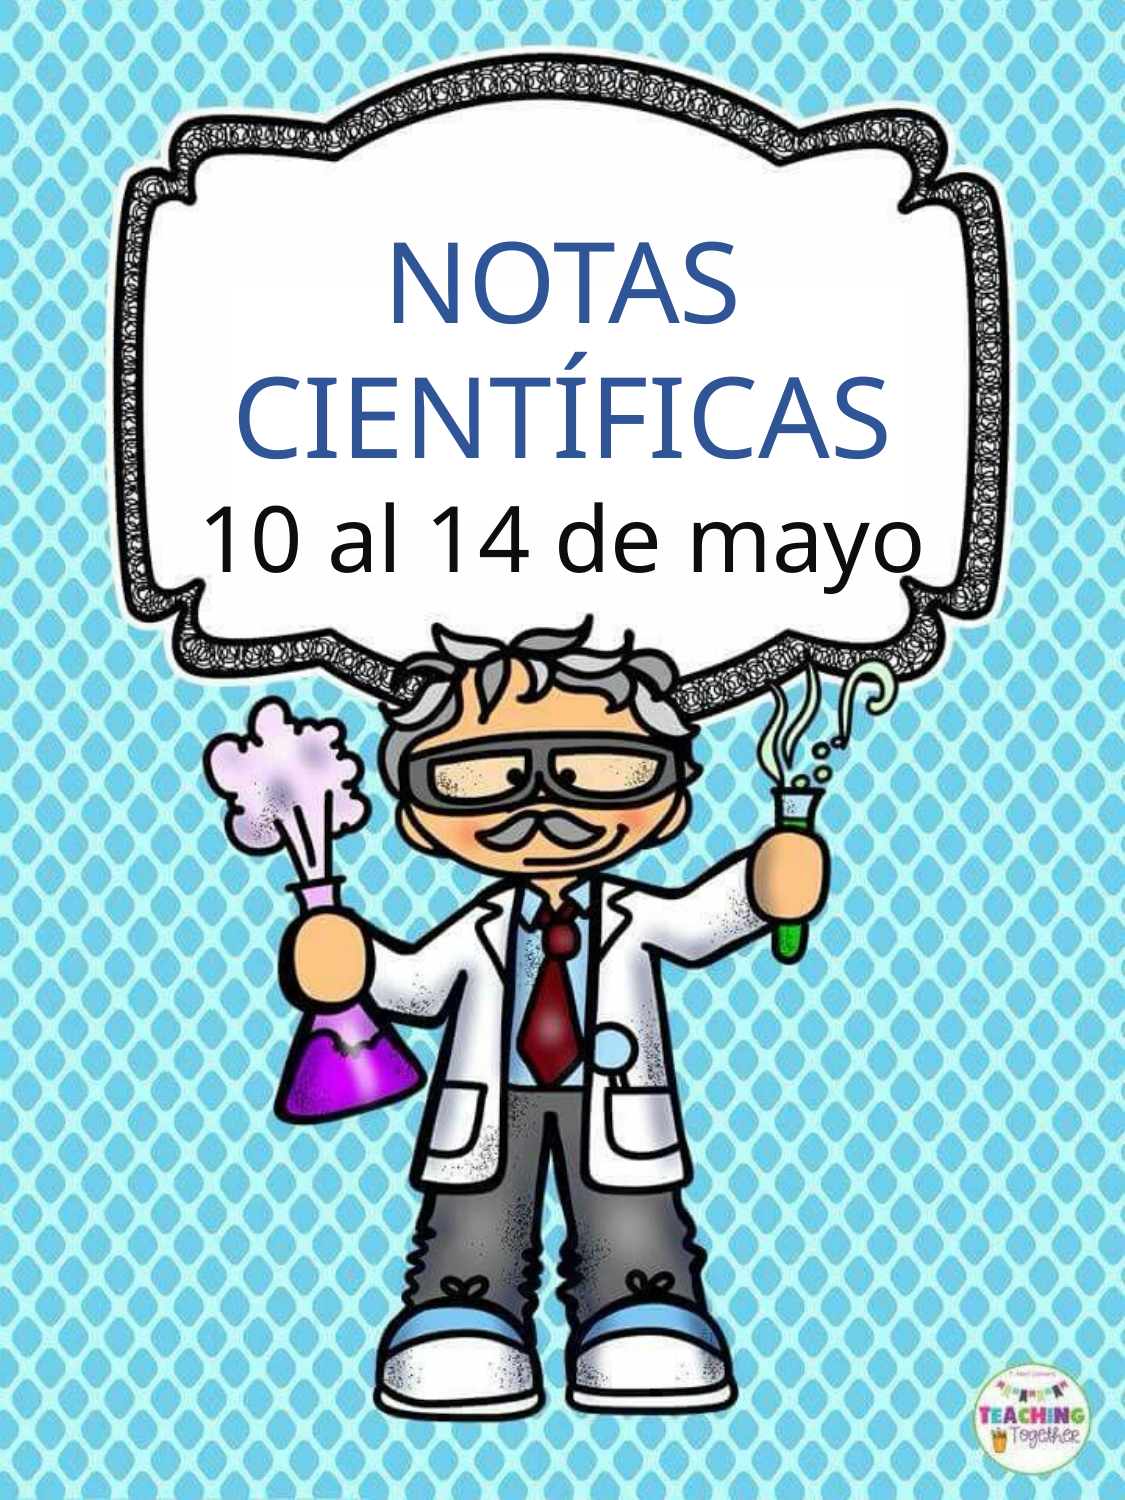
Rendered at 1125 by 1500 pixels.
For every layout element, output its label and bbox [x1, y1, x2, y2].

text_box [0, 0, 1125, 1500]
